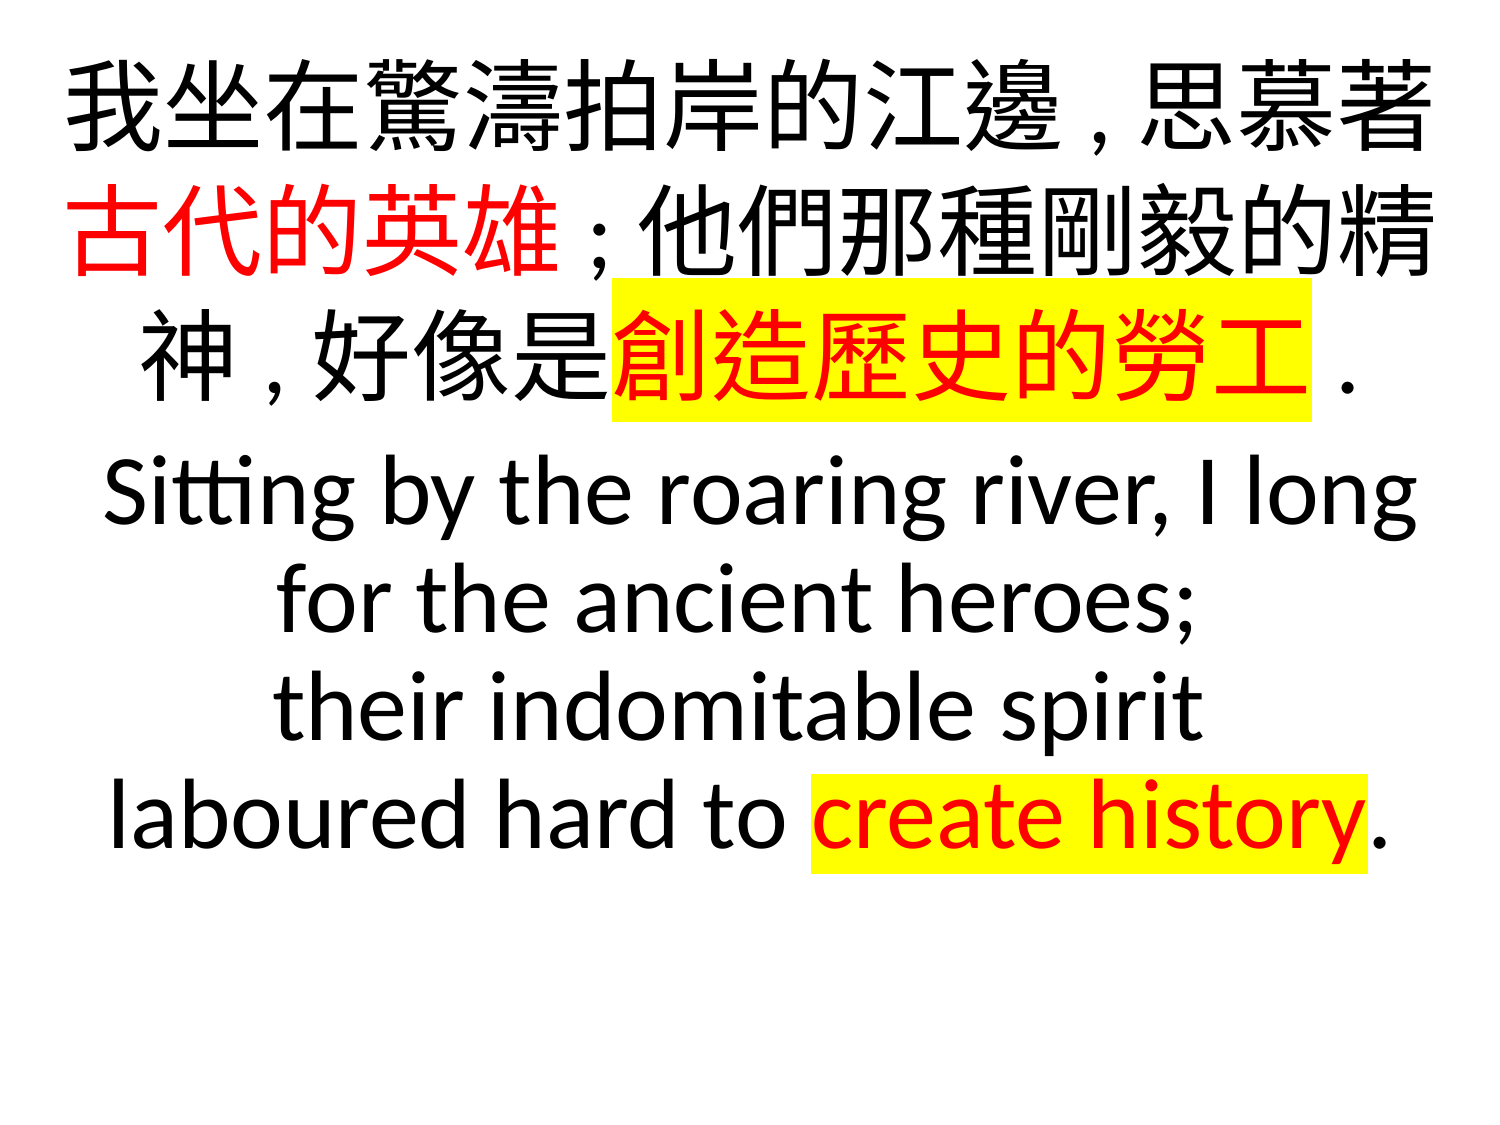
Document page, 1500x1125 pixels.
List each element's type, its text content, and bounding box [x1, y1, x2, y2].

subtitle 我坐在驚濤拍岸的江邊,思慕著古代的英雄;他們那種剛毅的精神,好像是創造歷史的勞工. Sitting by the roaring river, I long for the ancient heroes; their indomitable spirit laboured hard to create history. [0, 30, 1500, 1094]
